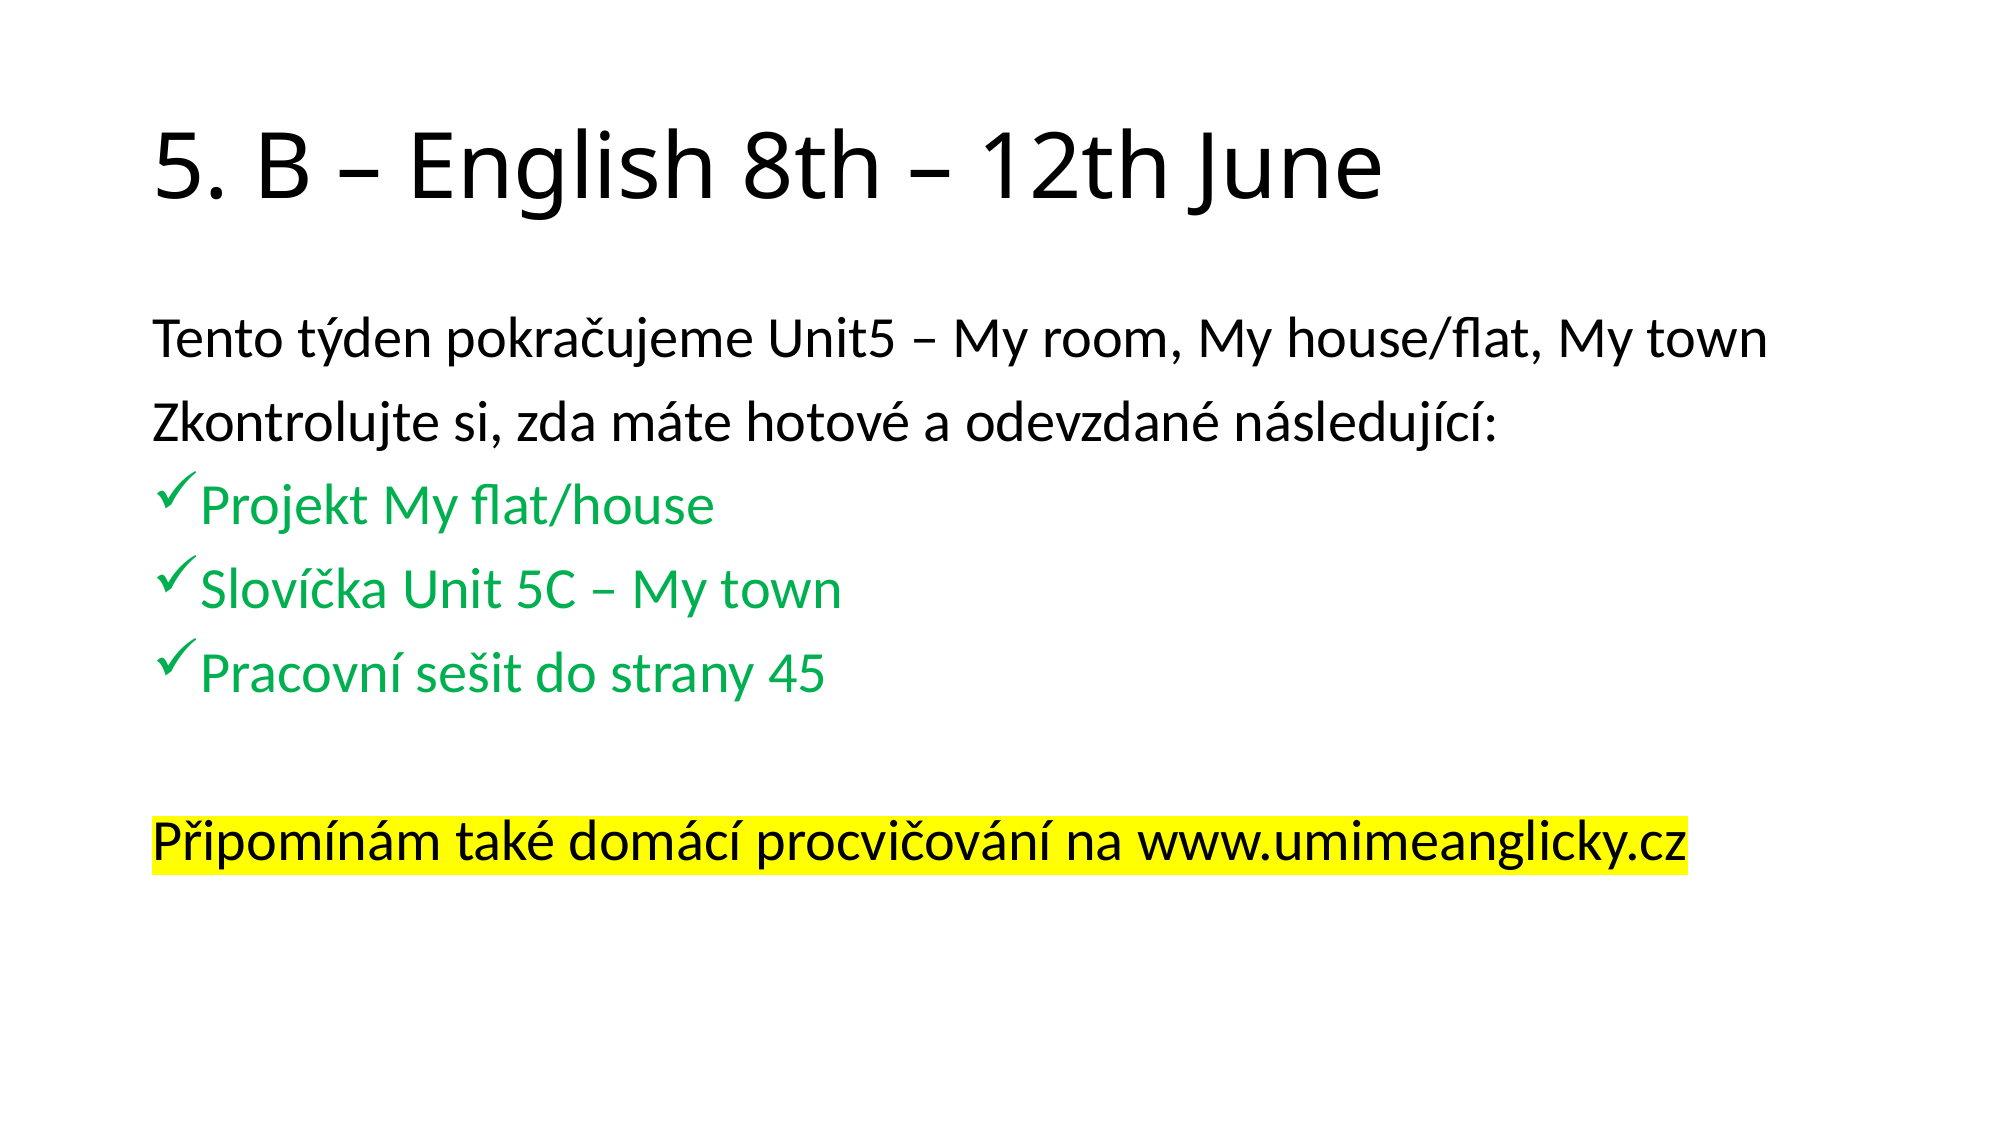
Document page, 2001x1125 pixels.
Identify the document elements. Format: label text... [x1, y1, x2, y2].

list Tento týden pokračujeme Unit5 – My room, My house/flat, My town Zkontrolujte si, zda máte hotové a odevzdané následující: Projekt My flat/house Slovíčka Unit 5C – My town Pracovní sešit do strany 45 Připomínám také domácí procvičování na www.umimeanglicky.cz [137, 299, 1863, 1014]
title 5. B – English 8th – 12th June [137, 59, 1863, 278]
